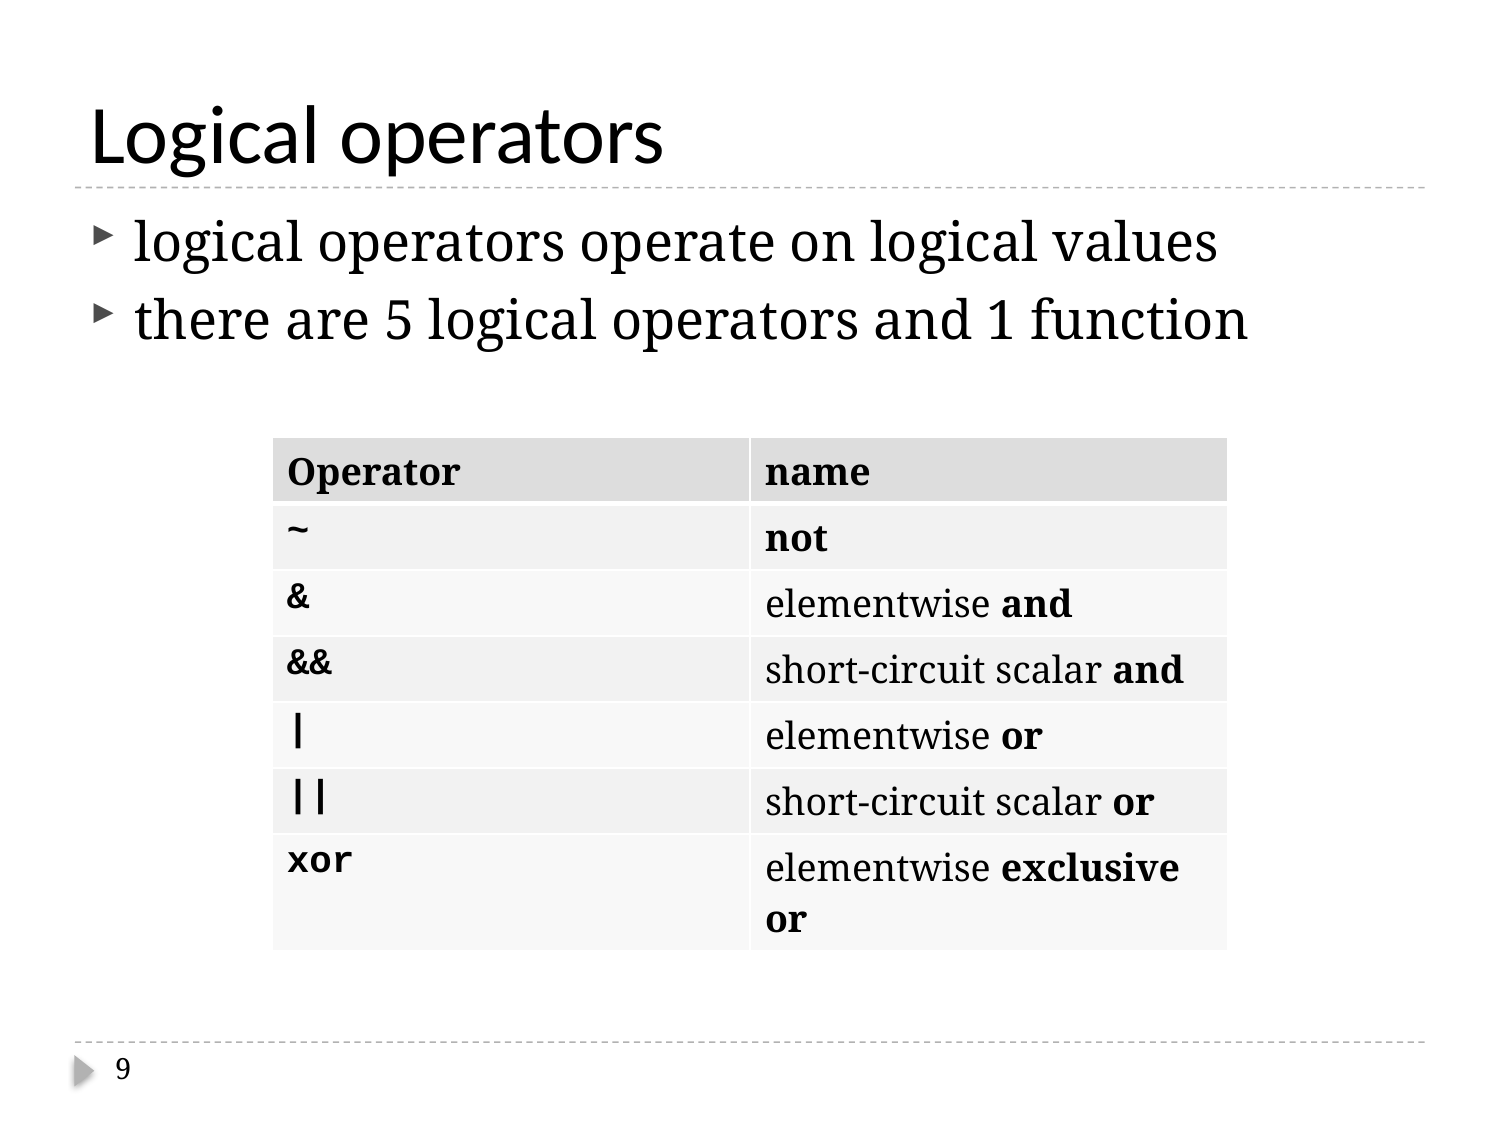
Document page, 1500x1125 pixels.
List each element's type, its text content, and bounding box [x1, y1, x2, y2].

slide_number 9 [100, 1042, 426, 1103]
table_cell && [273, 637, 749, 701]
table_cell elementwise exclusive or [751, 835, 1227, 950]
table_header Operator [273, 438, 749, 501]
table_cell elementwise or [751, 703, 1227, 767]
table_cell || [273, 769, 749, 833]
table_cell short-circuit scalar or [751, 769, 1227, 833]
table_cell elementwise and [751, 571, 1227, 635]
table_cell not [751, 506, 1227, 569]
title Logical operators [74, 24, 1426, 188]
table_cell xor [273, 835, 749, 950]
table_cell | [273, 703, 749, 767]
table_cell & [273, 571, 749, 635]
table_cell short-circuit scalar and [751, 637, 1227, 701]
table_header name [751, 438, 1227, 501]
table_cell ~ [273, 506, 749, 569]
list logical operators operate on logical values there are 5 logical operators and 1 function [74, 199, 1426, 1011]
